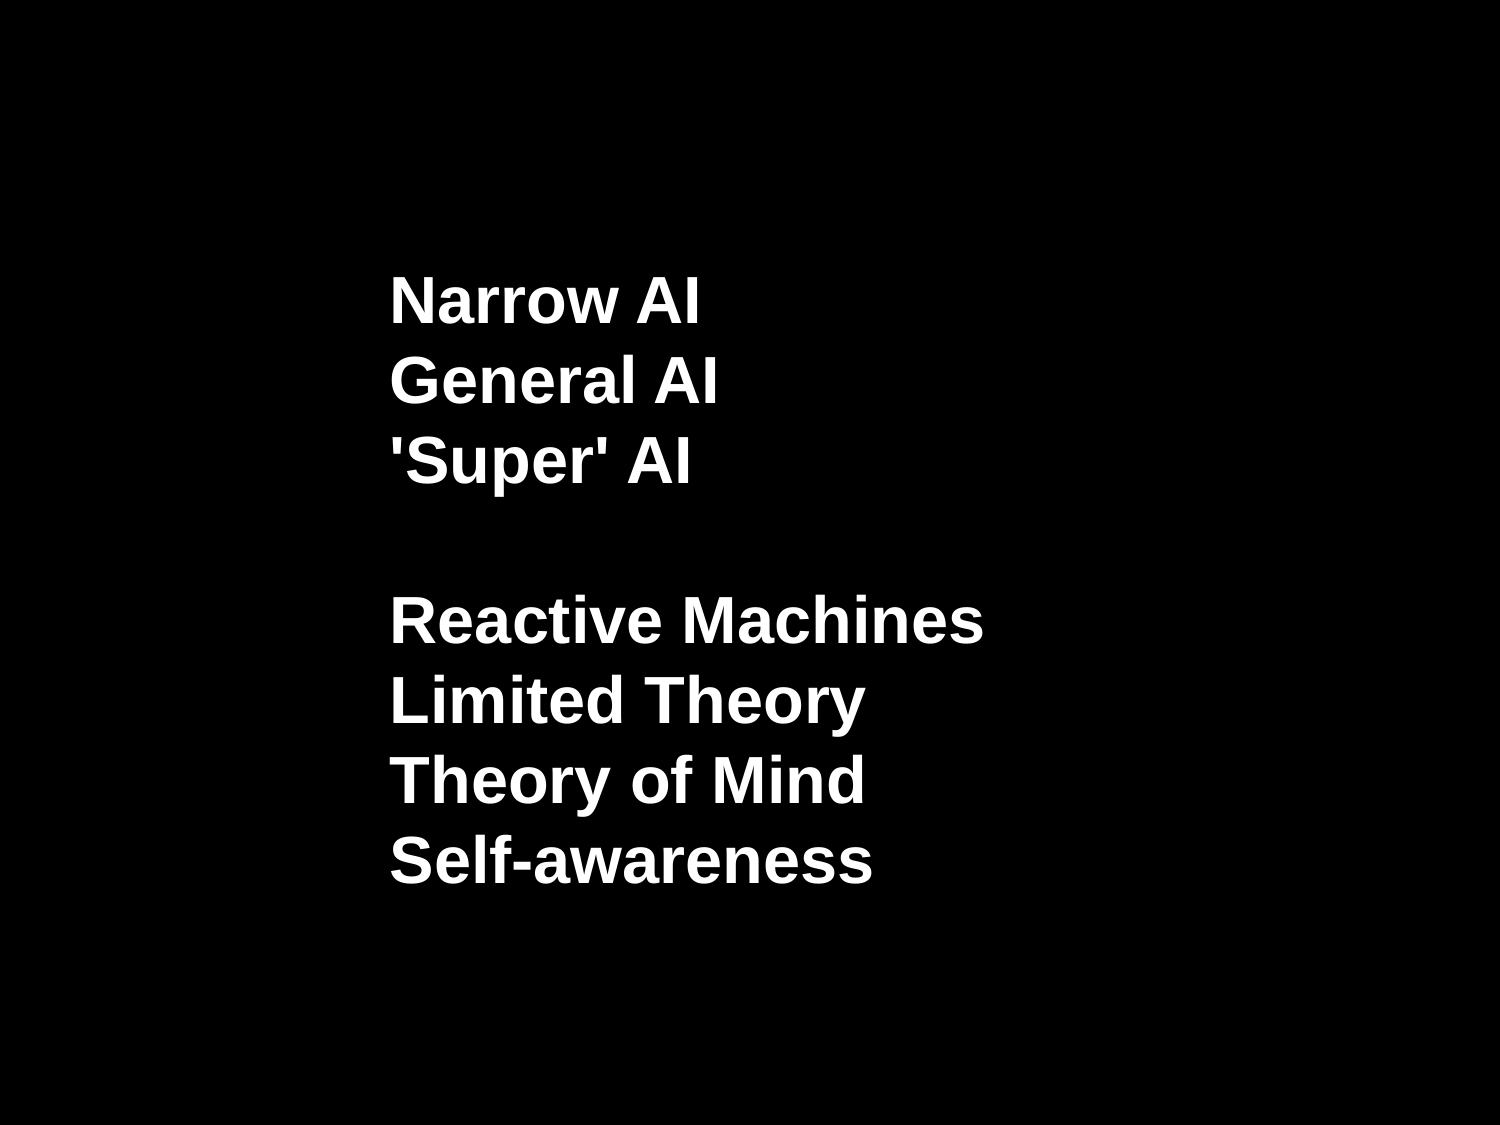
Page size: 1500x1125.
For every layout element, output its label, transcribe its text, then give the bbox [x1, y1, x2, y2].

text_box Narrow AI General AI 'Super' AI Reactive Machines Limited Theory Theory of Mind Self-awareness [374, 249, 1125, 905]
